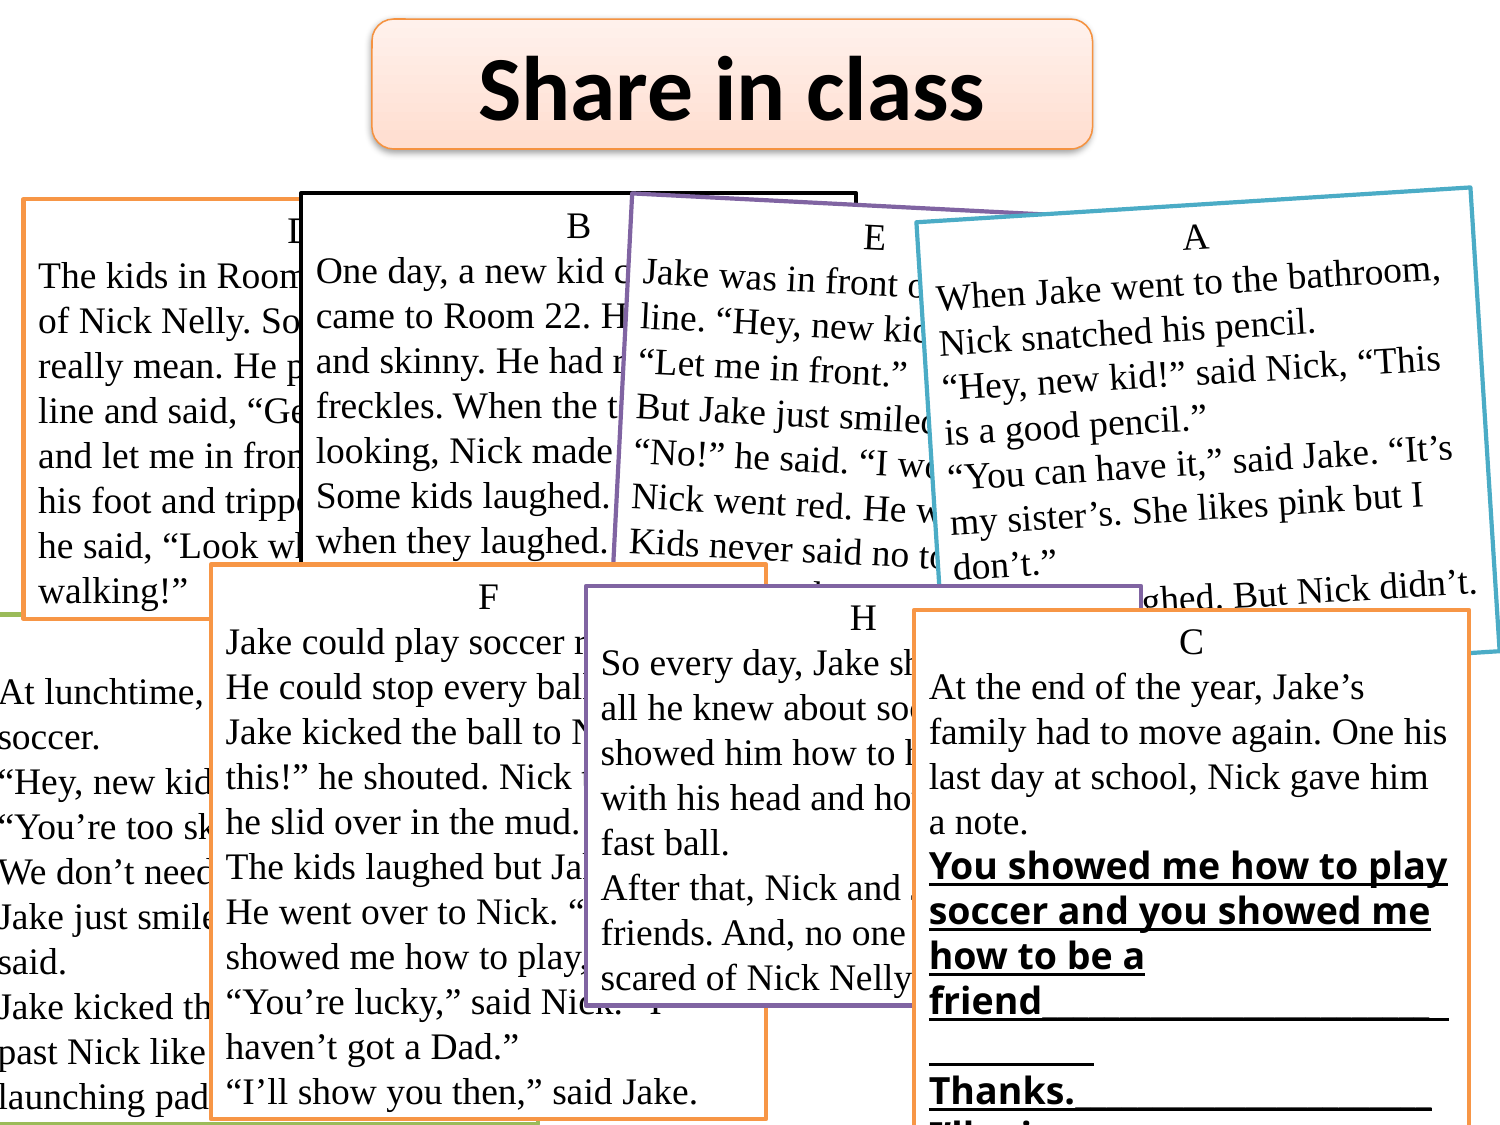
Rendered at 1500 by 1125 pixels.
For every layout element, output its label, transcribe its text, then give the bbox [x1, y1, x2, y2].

text_box D The kids in Room 22 were scared of Nick Nelly. Sometimes he was really mean. He pushed kids in line and said, “Get out of the way and let me in front.” He put out his foot and tripped kids up. Then he said, “Look where you’re walking!” [21, 197, 299, 621]
text_box A When Jake went to the bathroom, Nick snatched his pencil. “Hey, new kid!” said Nick, “This is a good pencil.” “You can have it,” said Jake. “It’s my sister’s. She likes pink but I don’t.” The kids laughed. But Nick didn’t. He went red again! [914, 185, 1500, 656]
text_box H So every day, Jake showed Nick all he knew about soccer. He showed him how to hit the ball with his head and how to stop a fast ball. After that, Nick and Jake were friends. And, no one was ever scared of Nick Nelly again. [584, 584, 1143, 1008]
text_box Share in class [371, 18, 1094, 150]
text_box G At lunchtime, Jake went to play soccer. “Hey, new kid!” shouted Nick. “You’re too skinny to play soccer. We don’t need you.” Jake just smiled. “You will,” he said. Jake kicked the ball hard. It went past Nick like a rocket from a launching pad. [0, 612, 540, 1125]
text_box F Jake could play soccer really well. He could stop every ball. Jake kicked the ball to Nick. “Stop this!” he shouted. Nick tried but he slid over in the mud. The kids laughed but Jake didn’t. He went over to Nick. “My Dad showed me how to play,” he said. “You’re lucky,” said Nick. “I haven’t got a Dad.” “I’ll show you then,” said Jake. [209, 562, 768, 1121]
text_box B One day, a new kid called Jake came to Room 22. He was short and skinny. He had red hair and freckles. When the teacher wasn’t looking, Nick made a face at Jake. Some kids laughed. Nick liked it when they laughed. He made more faces. [299, 191, 630, 562]
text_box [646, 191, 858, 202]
text_box E Jake was in front of Nick in the line. “Hey, new kid!” Nick said, “Let me in front.” But Jake just smiled at Nick. “No!” he said. “I won’t.” Nick went red. He was furious. Kids never said no to him. The teacher was looking. He couldn’t do anything. Not yet! [611, 191, 1038, 584]
text_box C At the end of the year, Jake’s family had to move again. One his last day at school, Nick gave him a note. You showed me how to play soccer and you showed me how to be a friend_________________________ Thanks._______________________ I’ll miss you.__________________ P.S. I still have the pink pencil. [912, 608, 1471, 1125]
